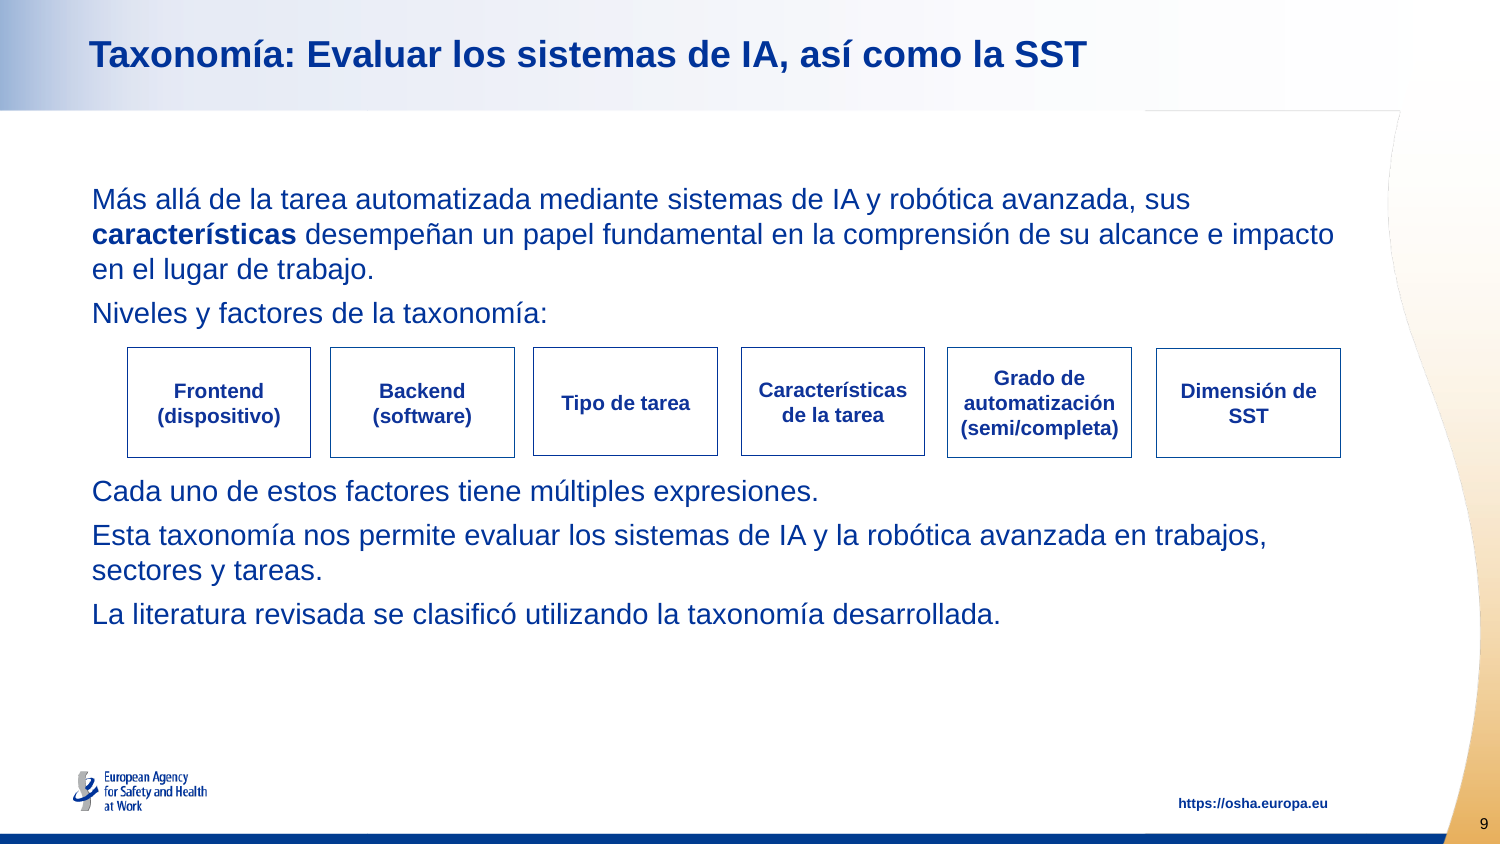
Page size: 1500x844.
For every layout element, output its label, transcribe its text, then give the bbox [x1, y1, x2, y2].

text_box Backend (software) [330, 347, 515, 458]
text_box Dimensión de SST [1156, 348, 1341, 458]
picture [0, 0, 1500, 844]
text_box Grado de automatización (semi/completa) [947, 347, 1132, 458]
text_box Más allá de la tarea automatizada mediante sistemas de IA y robótica avanzada, sus características desempeñan un papel fundamental en la comprensión de su alcance e impacto en el lugar de trabajo. Niveles y factores de la taxonomía: Cada uno de estos factores tiene múltiples expresiones. Esta taxonomía nos permite evaluar los sistemas de IA y la robótica avanzada en trabajos, sectores y tareas. La literatura revisada se clasificó utilizando la taxonomía desarrollada. [76, 172, 1391, 639]
text_box Frontend (dispositivo) [127, 347, 311, 458]
title Taxonomía: Evaluar los sistemas de IA, así como la SST [73, 22, 1314, 83]
text_box Tipo de tarea [533, 347, 718, 456]
text_box Características de la tarea [741, 347, 925, 456]
